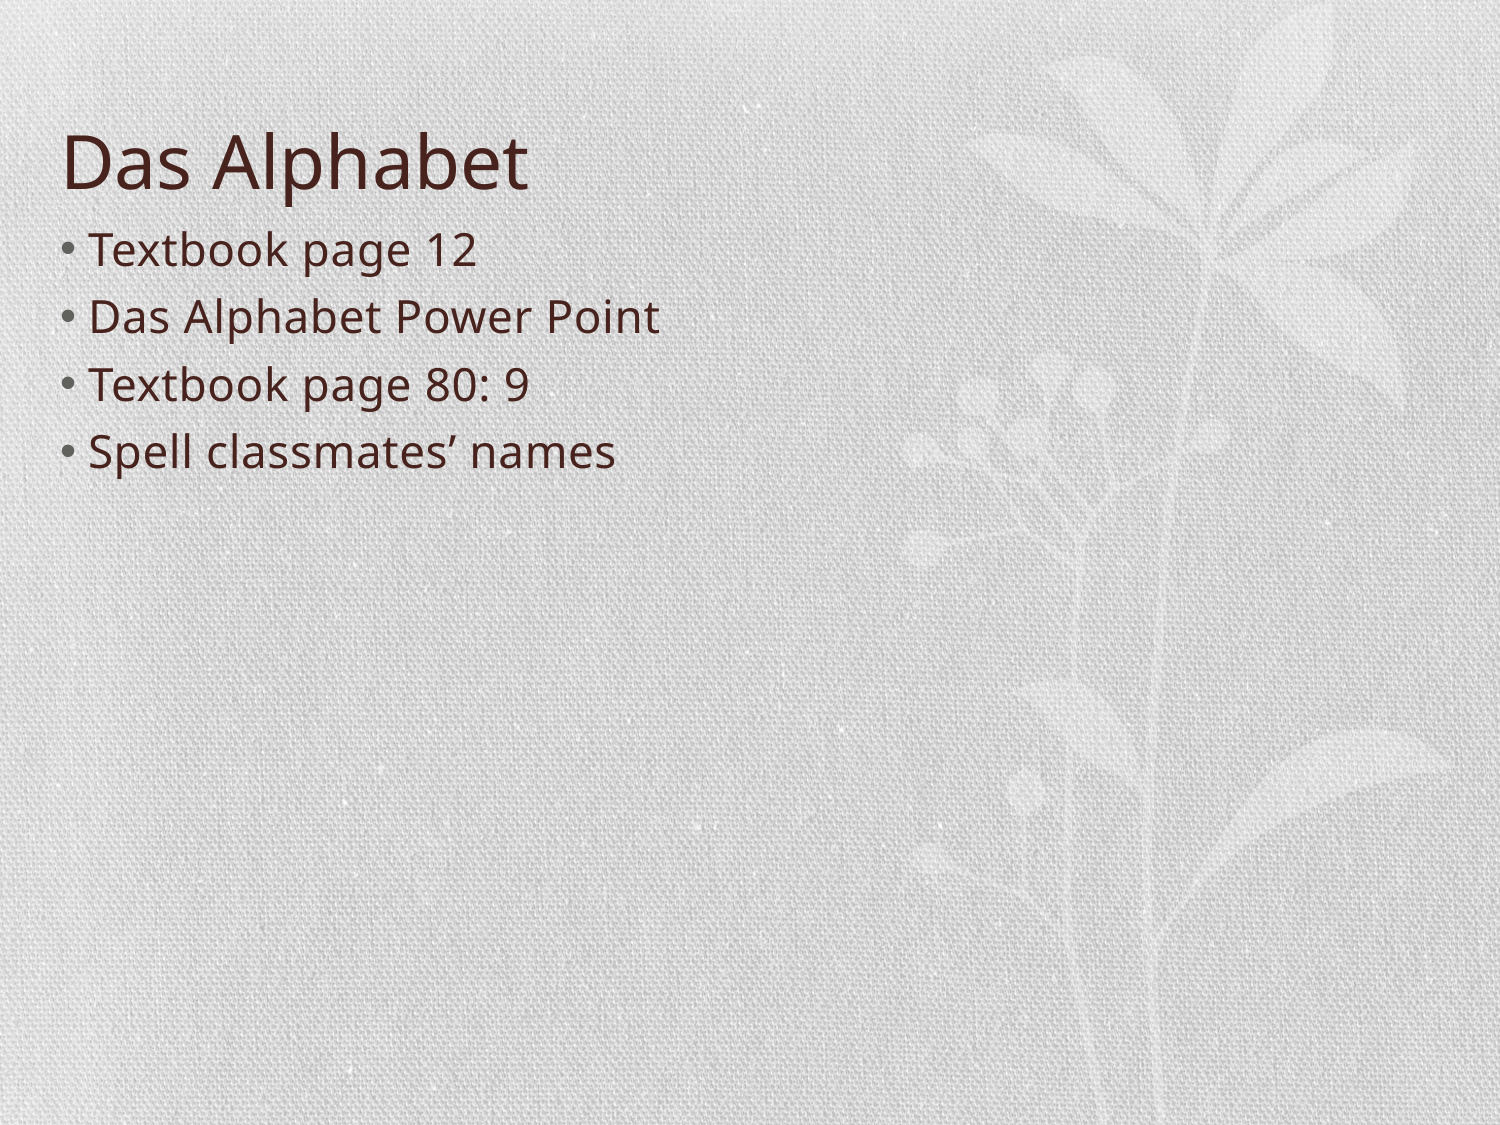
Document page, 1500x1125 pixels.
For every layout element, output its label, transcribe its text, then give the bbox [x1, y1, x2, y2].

title Das Alphabet [45, 37, 1455, 213]
list Textbook page 12 Das Alphabet Power Point Textbook page 80: 9 Spell classmates’ names [45, 213, 1455, 1023]
